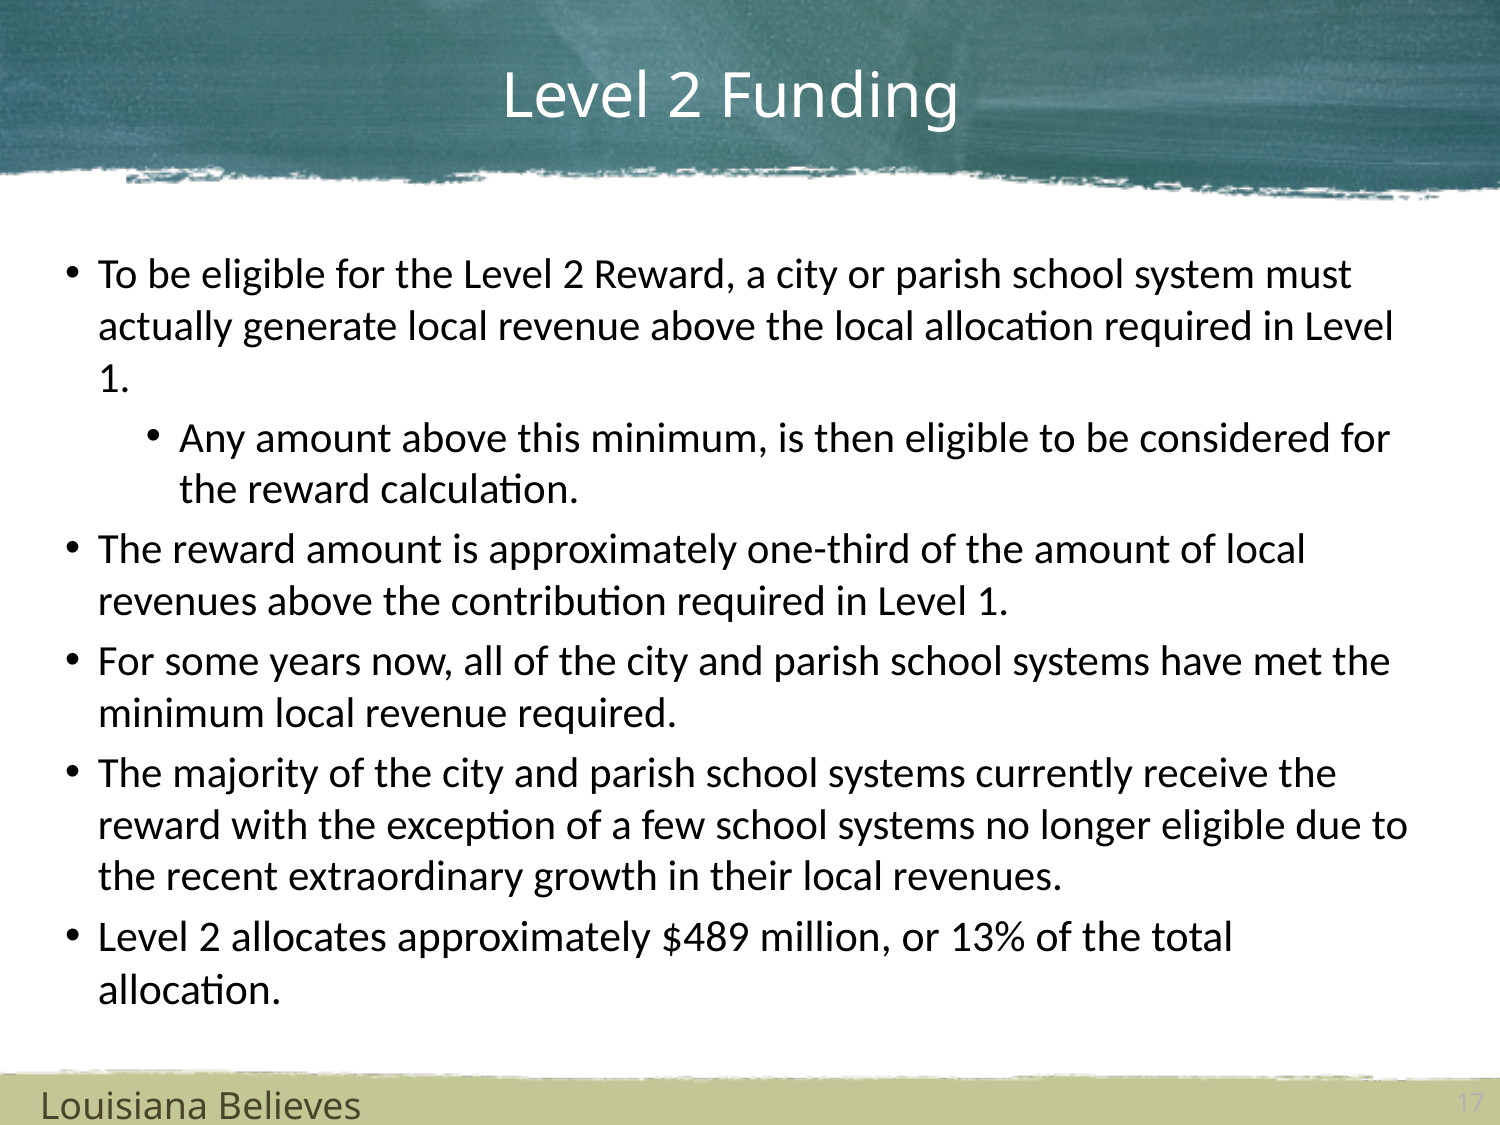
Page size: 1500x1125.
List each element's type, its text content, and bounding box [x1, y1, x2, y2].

list To be eligible for the Level 2 Reward, a city or parish school system must actually generate local revenue above the local allocation required in Level 1. Any amount above this minimum, is then eligible to be considered for the reward calculation. The reward amount is approximately one-third of the amount of local revenues above the contribution required in Level 1. For some years now, all of the city and parish school systems have met the minimum local revenue required. The majority of the city and parish school systems currently receive the reward with the exception of a few school systems no longer eligible due to the recent extraordinary growth in their local revenues. Level 2 allocates approximately $489 million, or 13% of the total allocation. [50, 200, 1438, 1050]
title Level 2 Funding [0, 22, 1463, 162]
slide_number 17 [1149, 1074, 1500, 1125]
picture [0, 0, 1500, 209]
footer Louisiana Believes [24, 1074, 500, 1125]
picture [0, 1062, 1500, 1125]
